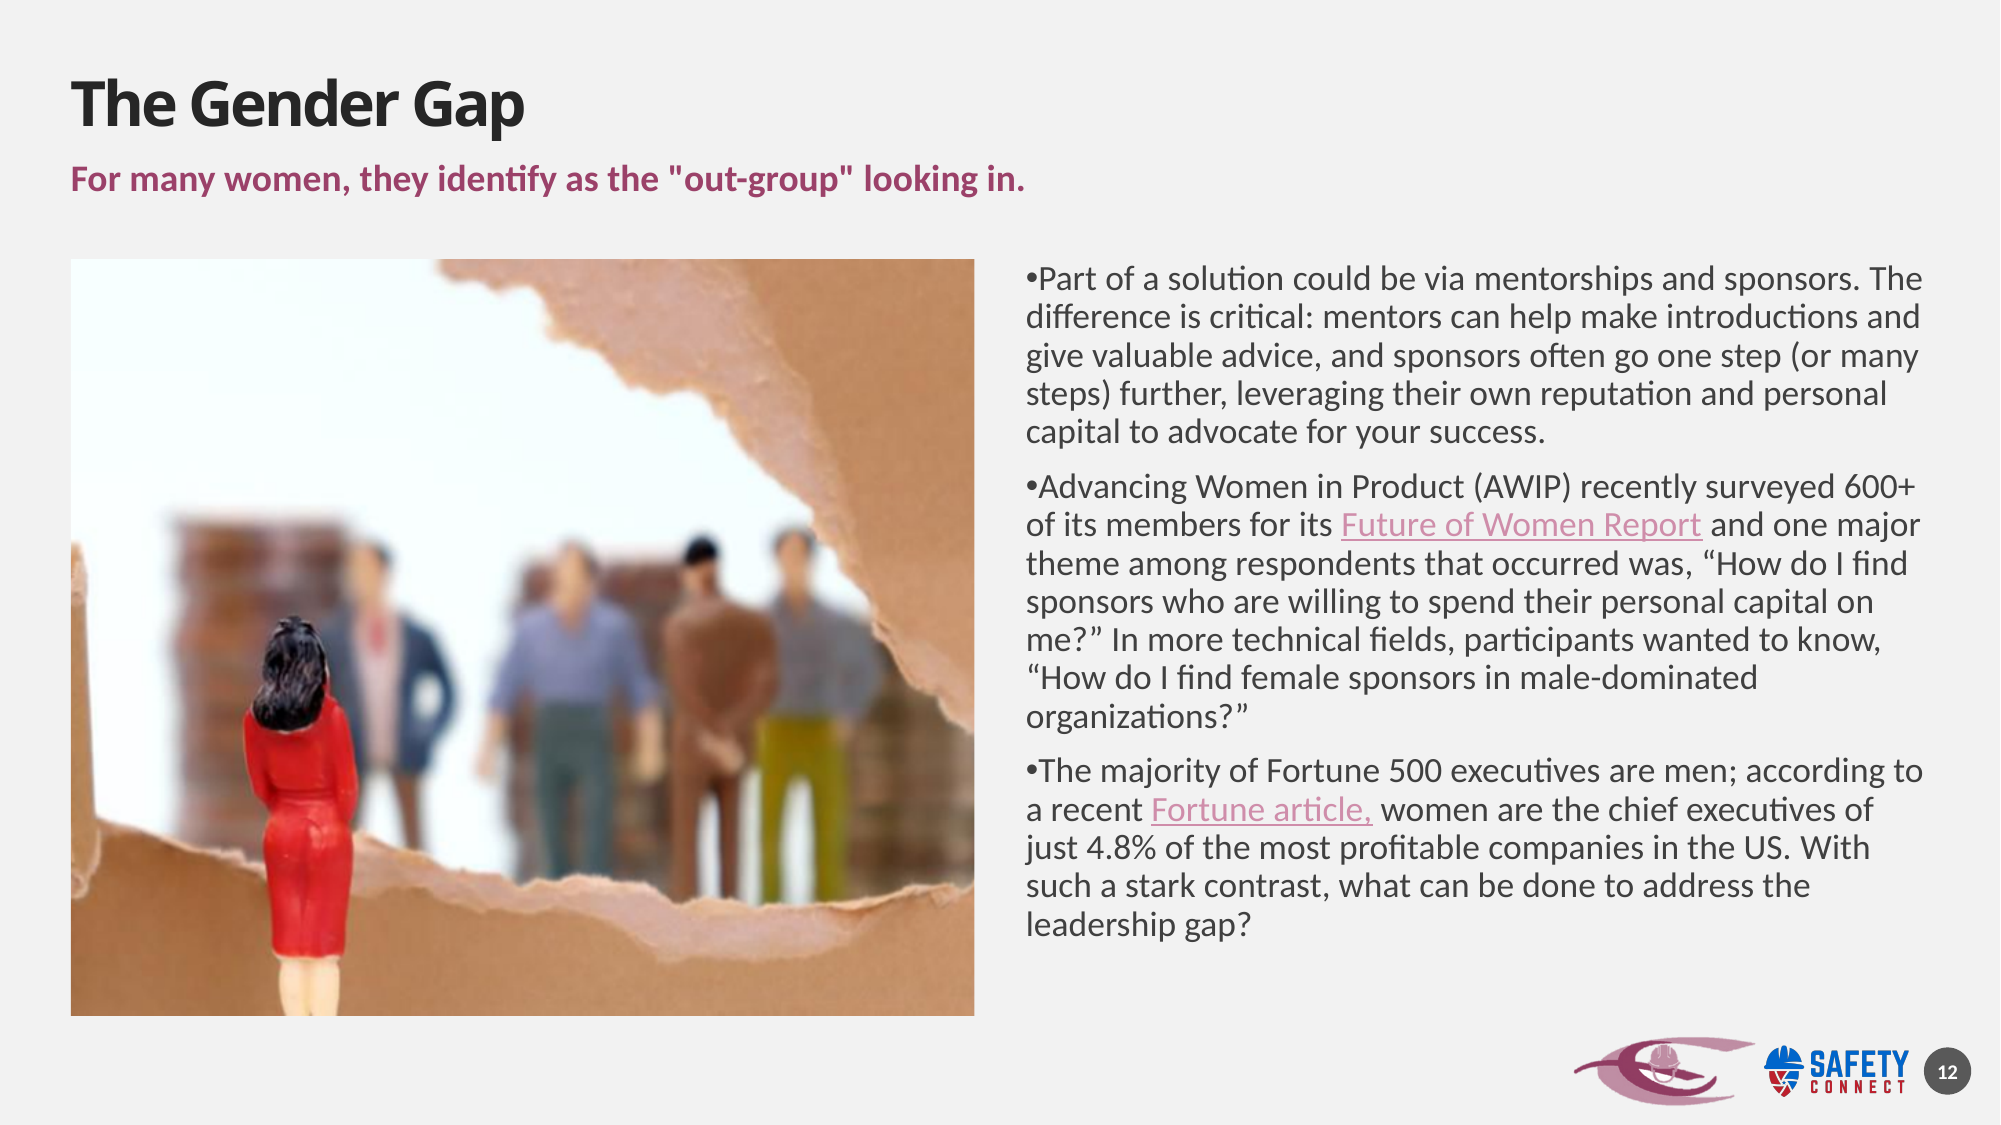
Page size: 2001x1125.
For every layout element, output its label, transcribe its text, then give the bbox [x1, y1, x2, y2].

title The Gender Gap [70, 70, 1930, 142]
list Part of a solution could be via mentorships and sponsors. The difference is critical: mentors can help make introductions and give valuable advice, and sponsors often go one step (or many steps) further, leveraging their own reputation and personal capital to advocate for your success. Advancing Women in Product (AWIP) recently surveyed 600+ of its members for its Future of Women Report and one major theme among respondents that occurred was, “How do I find sponsors who are willing to spend their personal capital on me?” In more technical fields, participants wanted to know, “How do I find female sponsors in male-dominated organizations?” The majority of Fortune 500 executives are men; according to a recent Fortune article, women are the chief executives of just 4.8% of the most profitable companies in the US. With such a stark contrast, what can be done to address the leadership gap? [1025, 259, 1930, 1016]
picture [1519, 923, 2001, 1125]
list For many women, they identify as the "out-group" looking in. [70, 158, 1041, 248]
slide_number 12 [1923, 1047, 1972, 1095]
picture [70, 259, 975, 1016]
